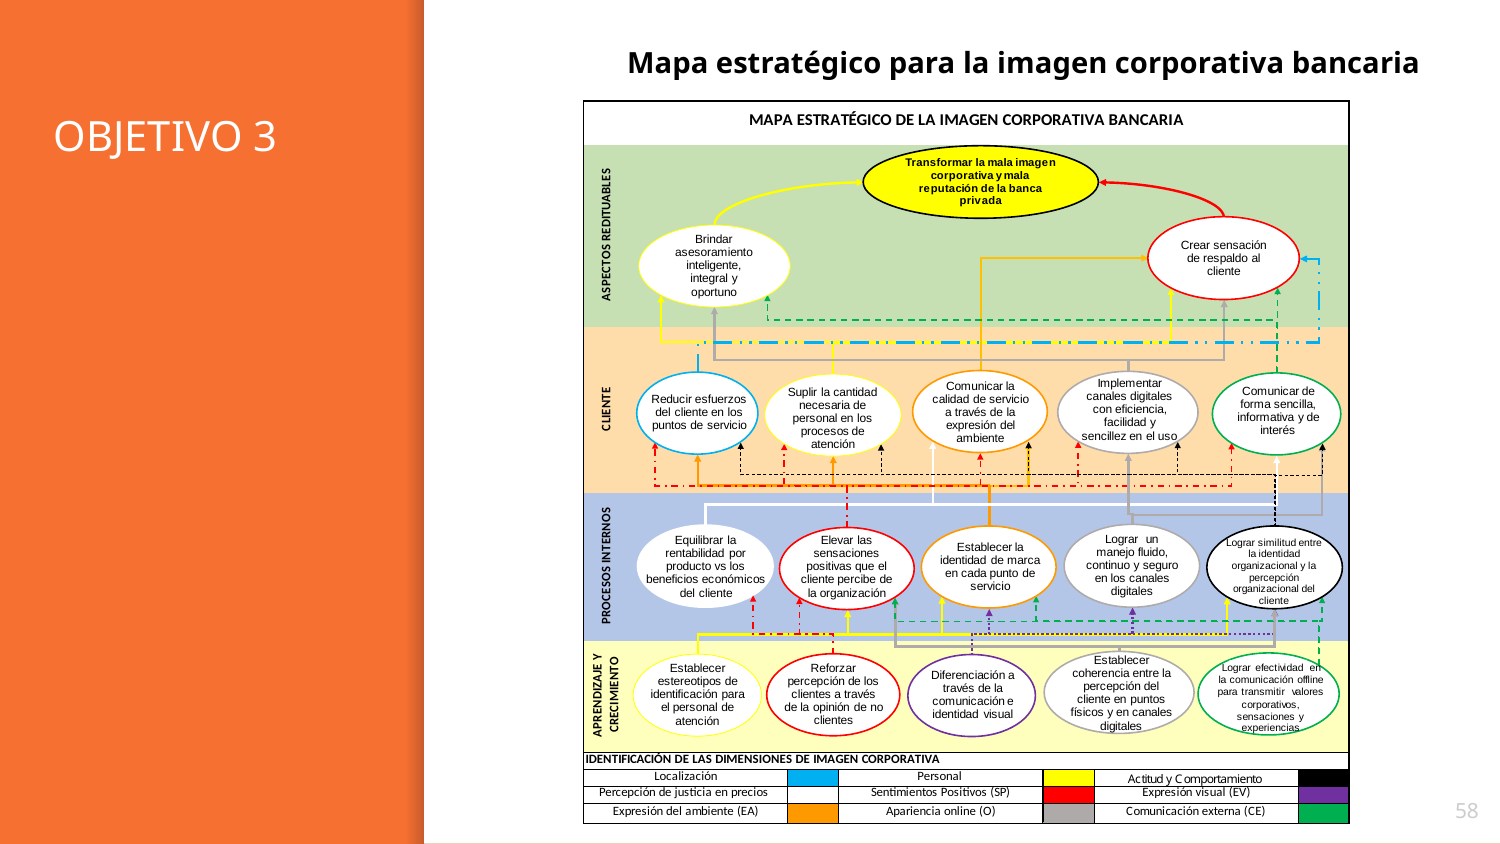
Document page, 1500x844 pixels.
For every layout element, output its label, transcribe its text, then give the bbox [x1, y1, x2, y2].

title OBJETIVO 3 [38, 94, 398, 748]
text_box Mapa estratégico para la imagen corporativa bancaria [493, 28, 1436, 105]
slide_number 58 [1403, 779, 1494, 844]
picture [575, 94, 1355, 832]
